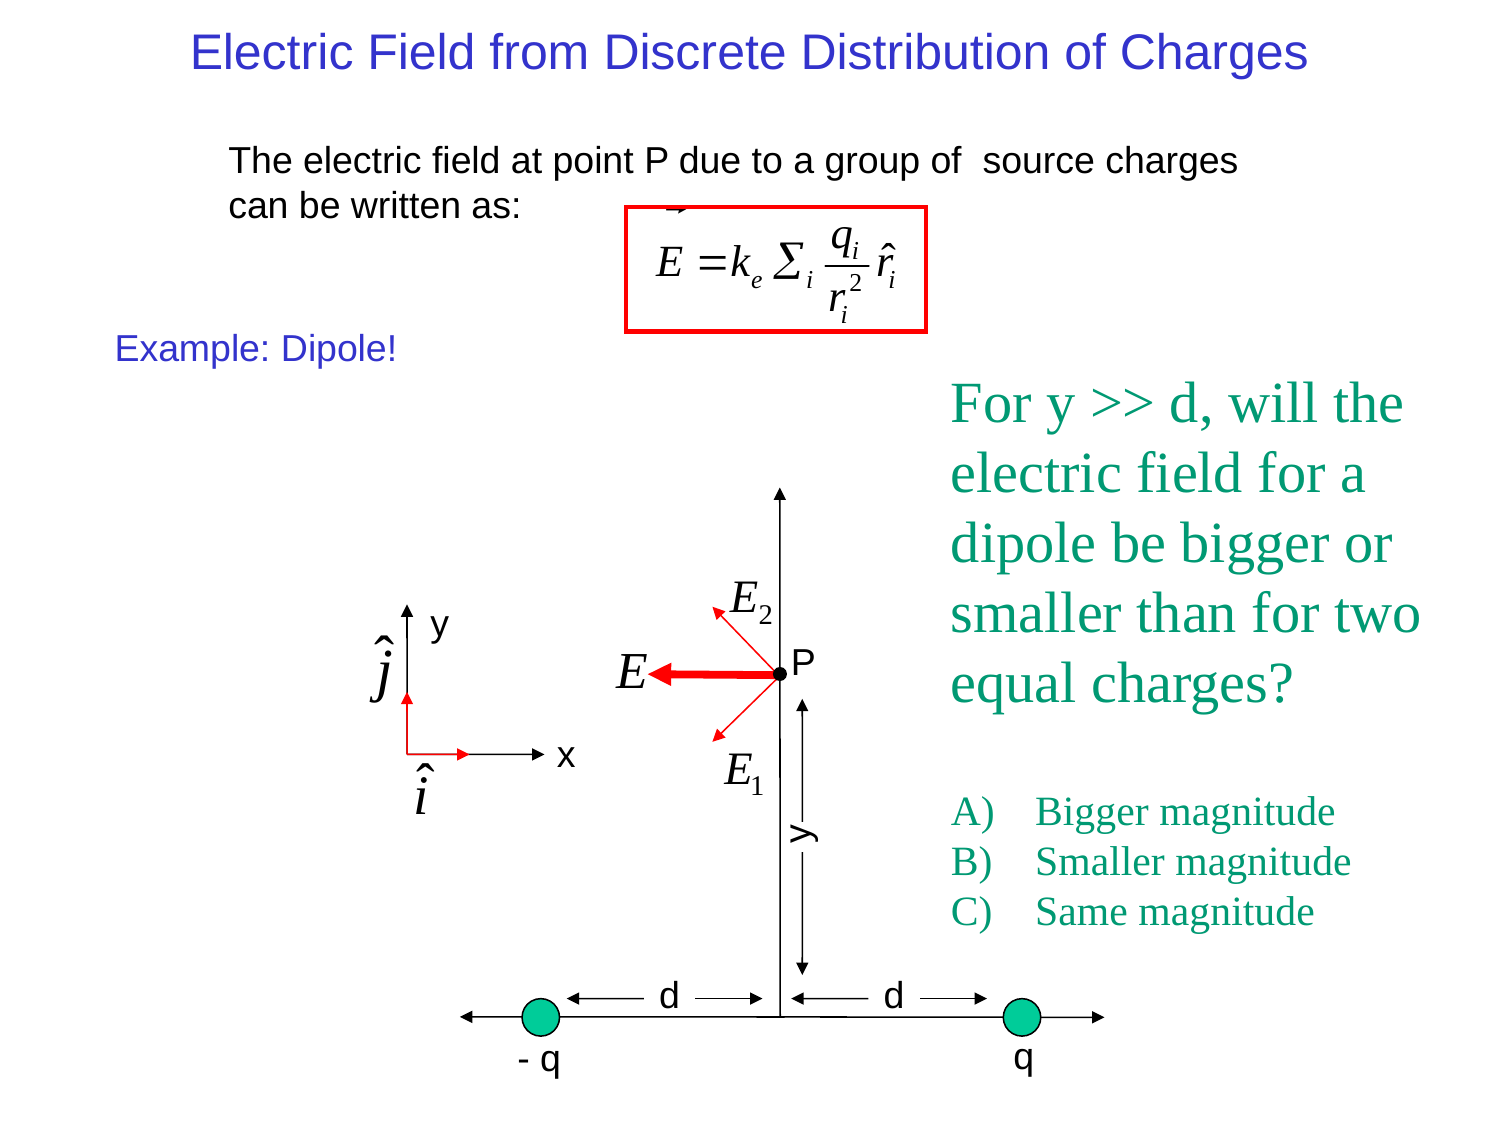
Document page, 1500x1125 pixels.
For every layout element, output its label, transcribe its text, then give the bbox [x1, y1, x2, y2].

text_box [791, 992, 869, 1005]
text_box [400, 604, 414, 631]
text_box [695, 992, 763, 1005]
text_box [1041, 1011, 1105, 1024]
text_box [406, 754, 446, 828]
text_box d [644, 963, 695, 1024]
text_box q [998, 1024, 1050, 1085]
text_box - q [502, 1026, 579, 1087]
text_box [470, 748, 542, 761]
text_box [907, 206, 926, 332]
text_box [607, 628, 660, 698]
text_box [920, 992, 987, 1005]
text_box [773, 667, 787, 681]
text_box d [868, 963, 920, 1024]
text_box For y >> d, will the electric field for a dipole be bigger or smaller than for two equal charges? Bigger magnitude Smaller magnitude Same magnitude [936, 356, 1474, 942]
text_box y [415, 591, 446, 652]
text_box Example: Dipole! [99, 316, 1438, 376]
text_box [773, 487, 786, 558]
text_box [647, 205, 905, 333]
text_box x [542, 722, 591, 783]
text_box The electric field at point P due to a group of source charges can be written as: [213, 128, 1265, 234]
text_box [712, 606, 716, 619]
text_box [447, 748, 470, 761]
text_box [408, 693, 414, 705]
text_box [459, 1010, 522, 1024]
text_box y [765, 732, 826, 859]
text_box [796, 698, 809, 822]
text_box [522, 998, 560, 1037]
text_box P [776, 630, 808, 691]
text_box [716, 730, 771, 806]
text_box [356, 625, 404, 714]
text_box Electric Field from Discrete Distribution of Charges [174, 12, 1325, 88]
text_box [1003, 998, 1041, 1037]
text_box [566, 992, 644, 1005]
text_box [796, 852, 809, 976]
text_box [625, 206, 645, 332]
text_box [721, 558, 780, 635]
